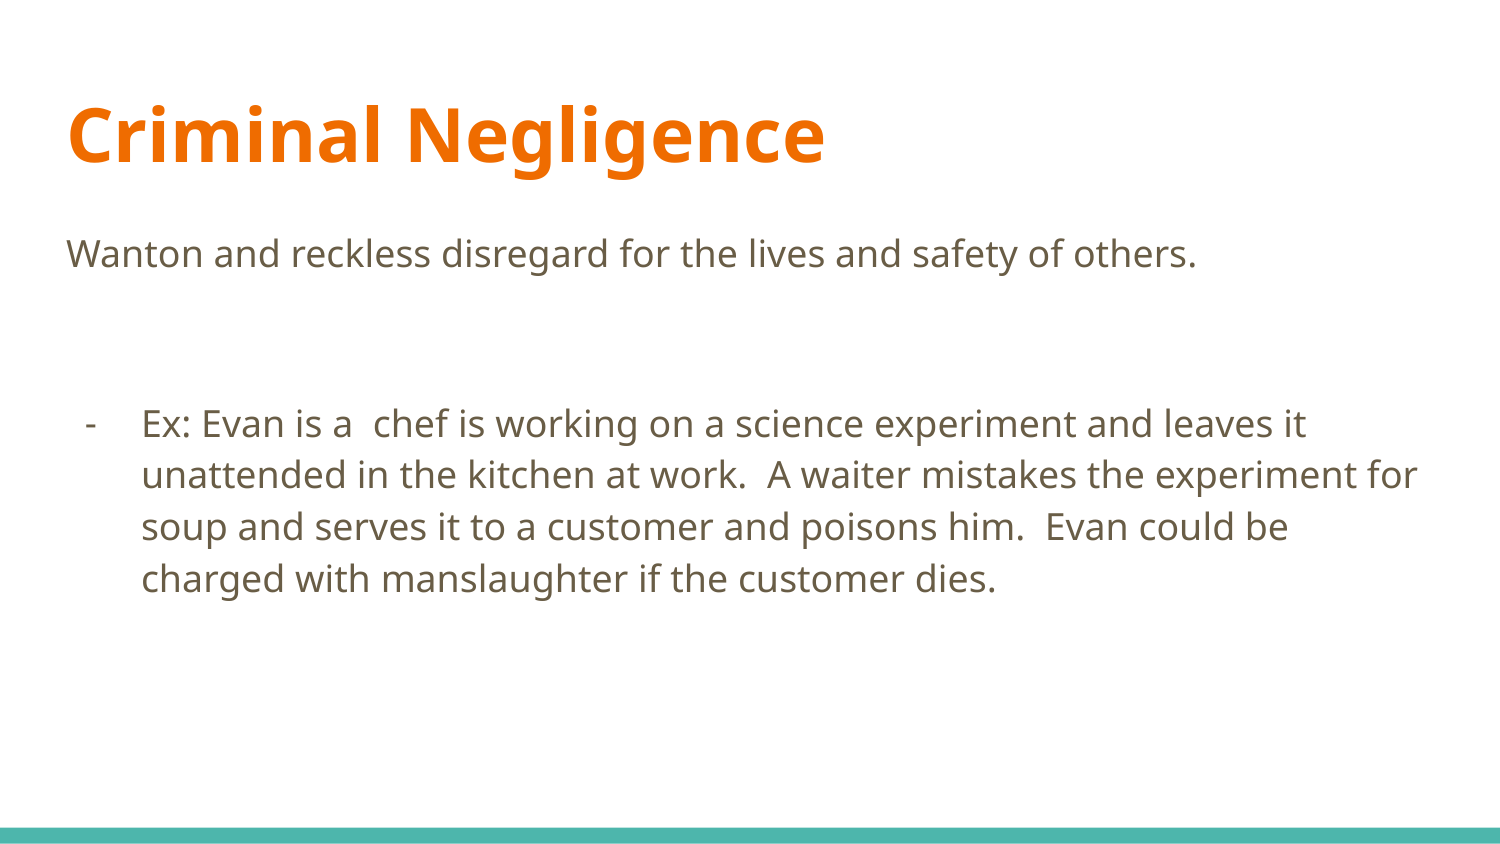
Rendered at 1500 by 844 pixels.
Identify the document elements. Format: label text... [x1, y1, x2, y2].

list Wanton and reckless disregard for the lives and safety of others. Ex: Evan is a chef is working on a science experiment and leaves it unattended in the kitchen at work. A waiter mistakes the experiment for soup and serves it to a customer and poisons him. Evan could be charged with manslaughter if the customer dies. [51, 207, 1449, 750]
title Criminal Negligence [51, 72, 1449, 189]
